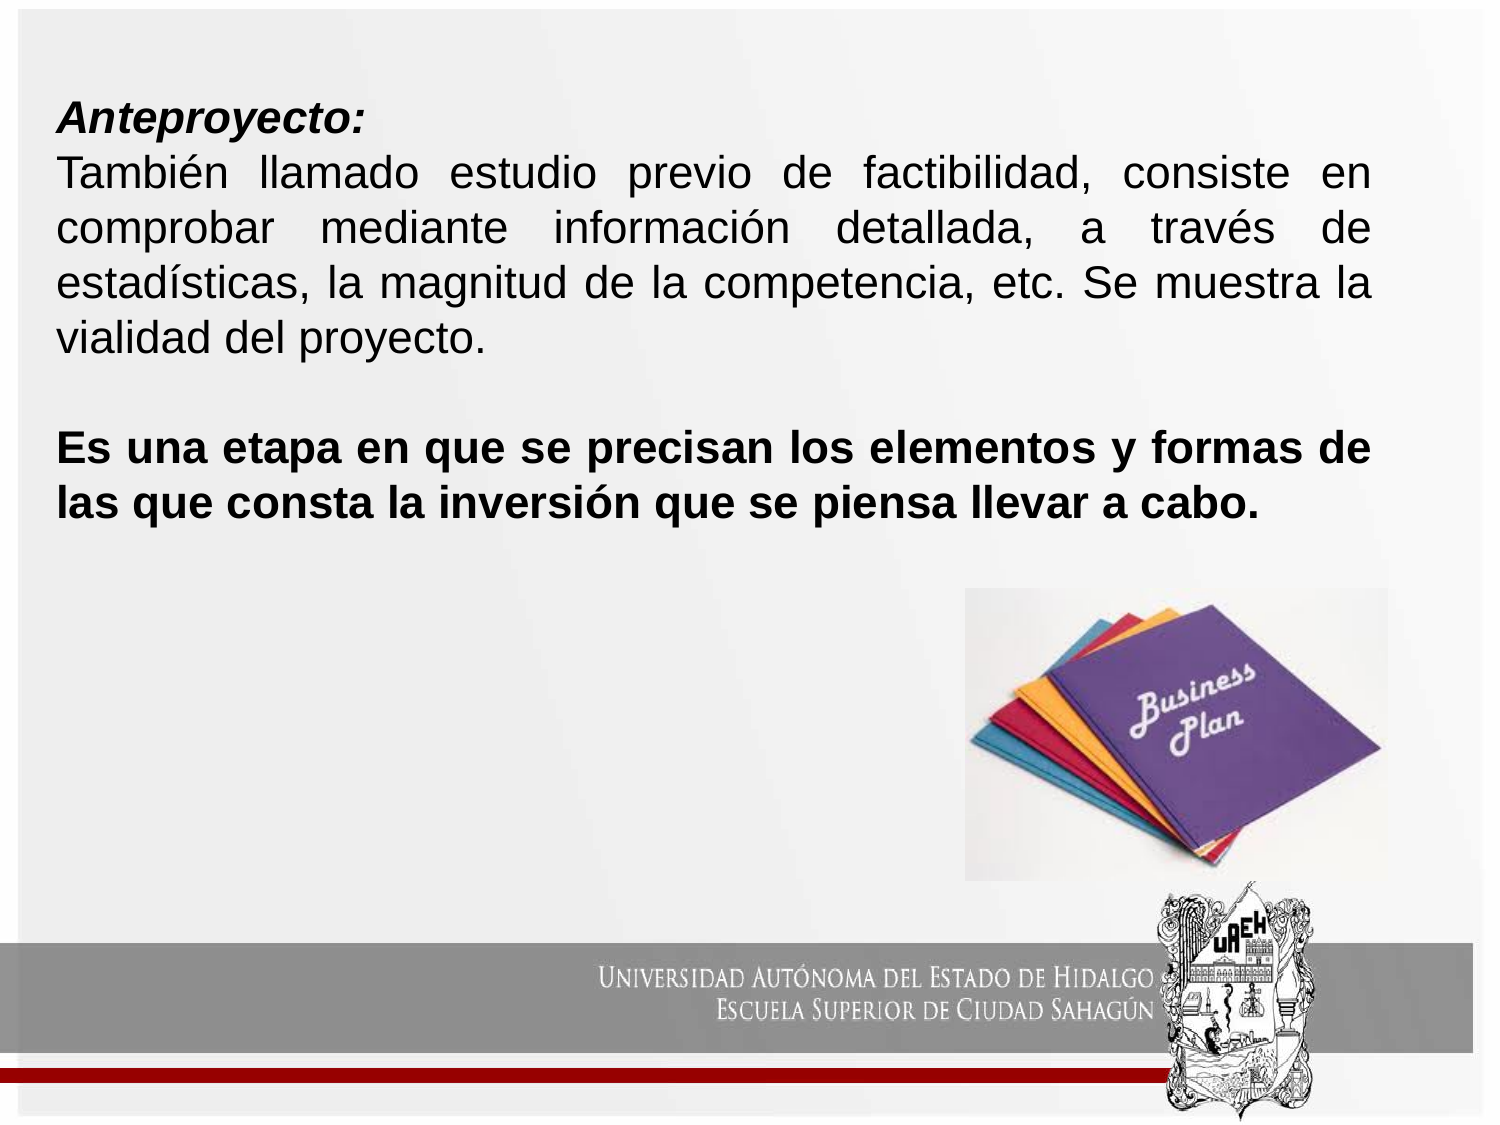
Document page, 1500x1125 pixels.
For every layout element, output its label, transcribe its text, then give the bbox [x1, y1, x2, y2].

picture [0, 0, 1500, 1125]
text_box Anteproyecto: También llamado estudio previo de factibilidad, consiste en comprobar mediante información detallada, a través de estadísticas, la magnitud de la competencia, etc. Se muestra la vialidad del proyecto. Es una etapa en que se precisan los elementos y formas de las que consta la inversión que se piensa llevar a cabo. [41, 80, 1388, 591]
